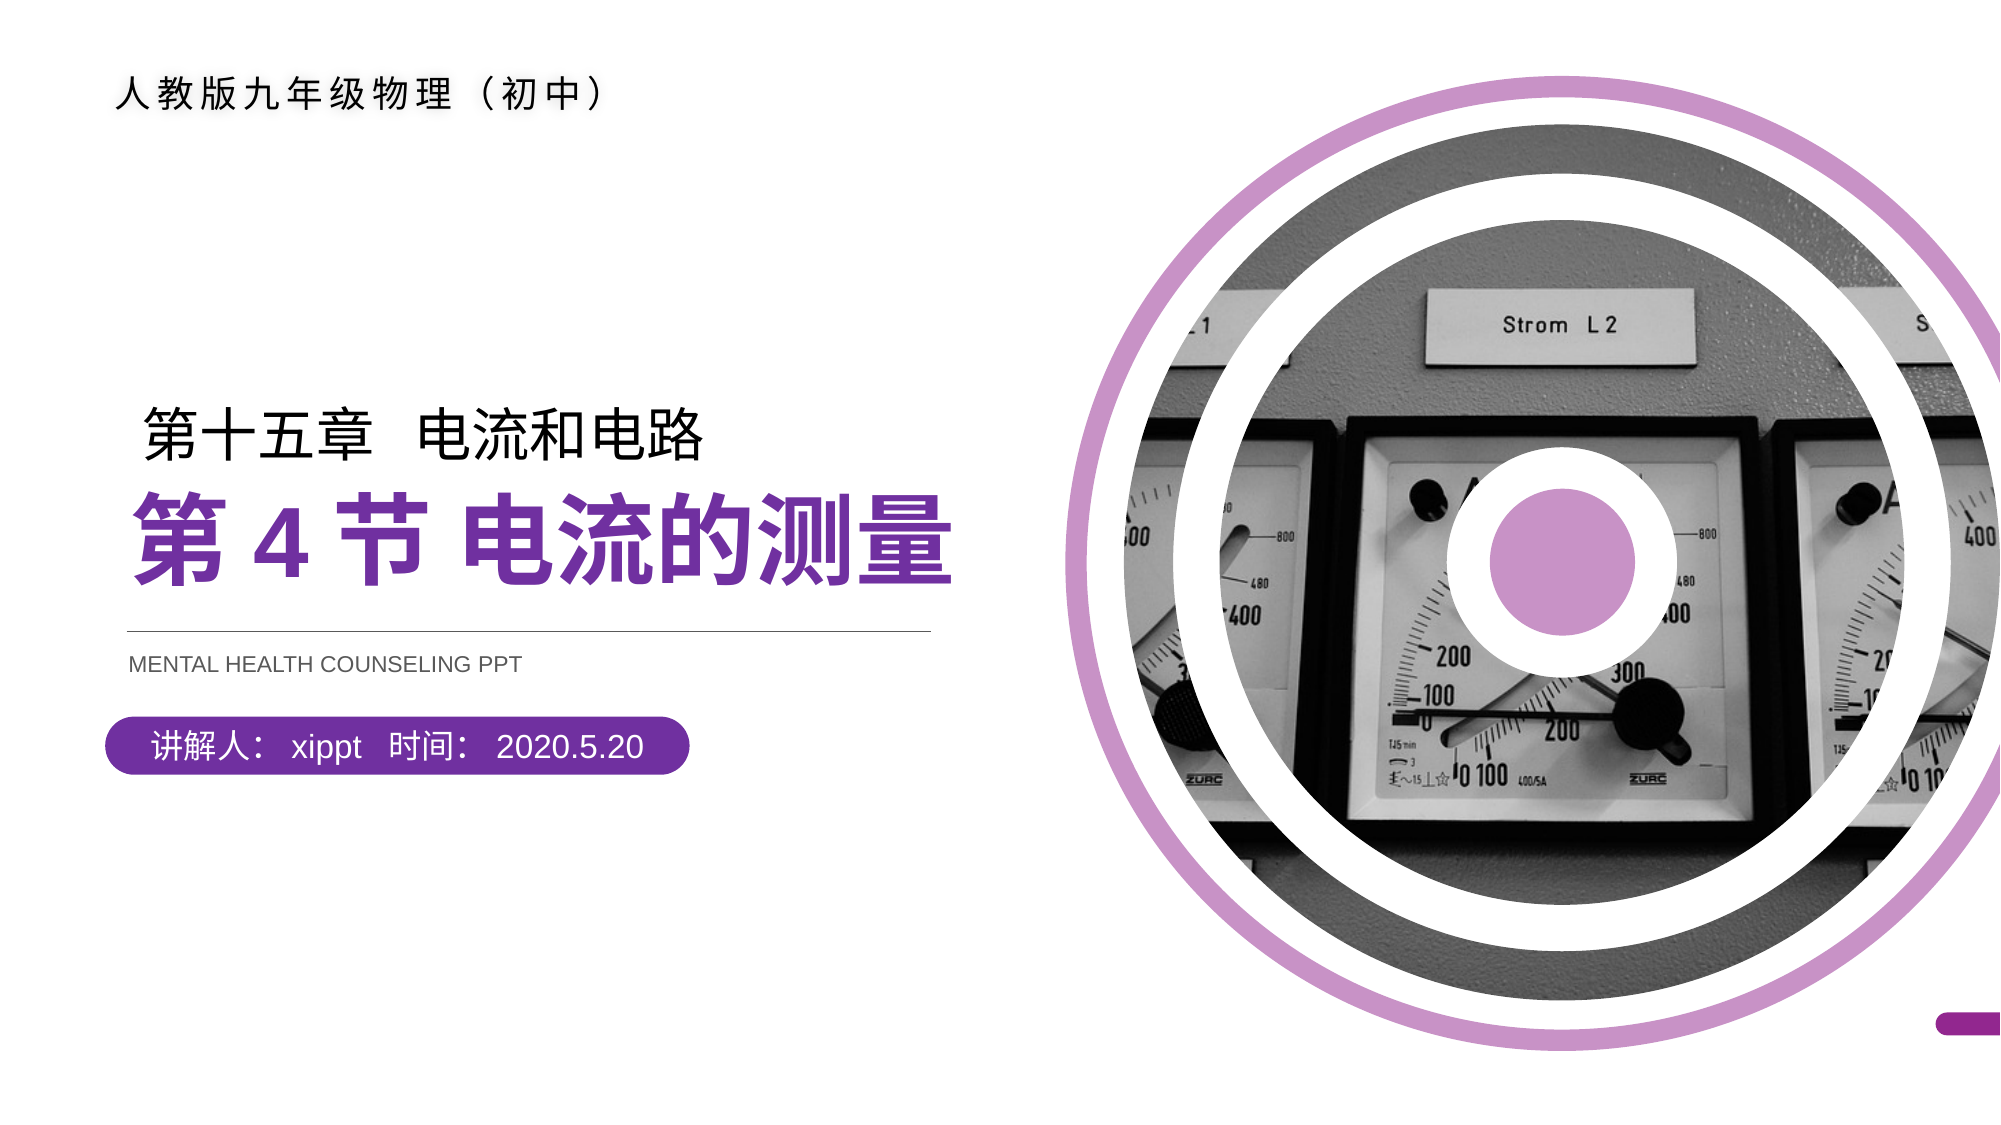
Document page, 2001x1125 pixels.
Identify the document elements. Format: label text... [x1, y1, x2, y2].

text_box 人教版九年级物理（初中） [112, 68, 636, 119]
picture [1123, 124, 2000, 1001]
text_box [105, 399, 991, 775]
text_box [1340, 1001, 1784, 1052]
text_box [1064, 333, 1123, 794]
text_box [1344, 74, 1780, 124]
text_box [1934, 1011, 2000, 1037]
